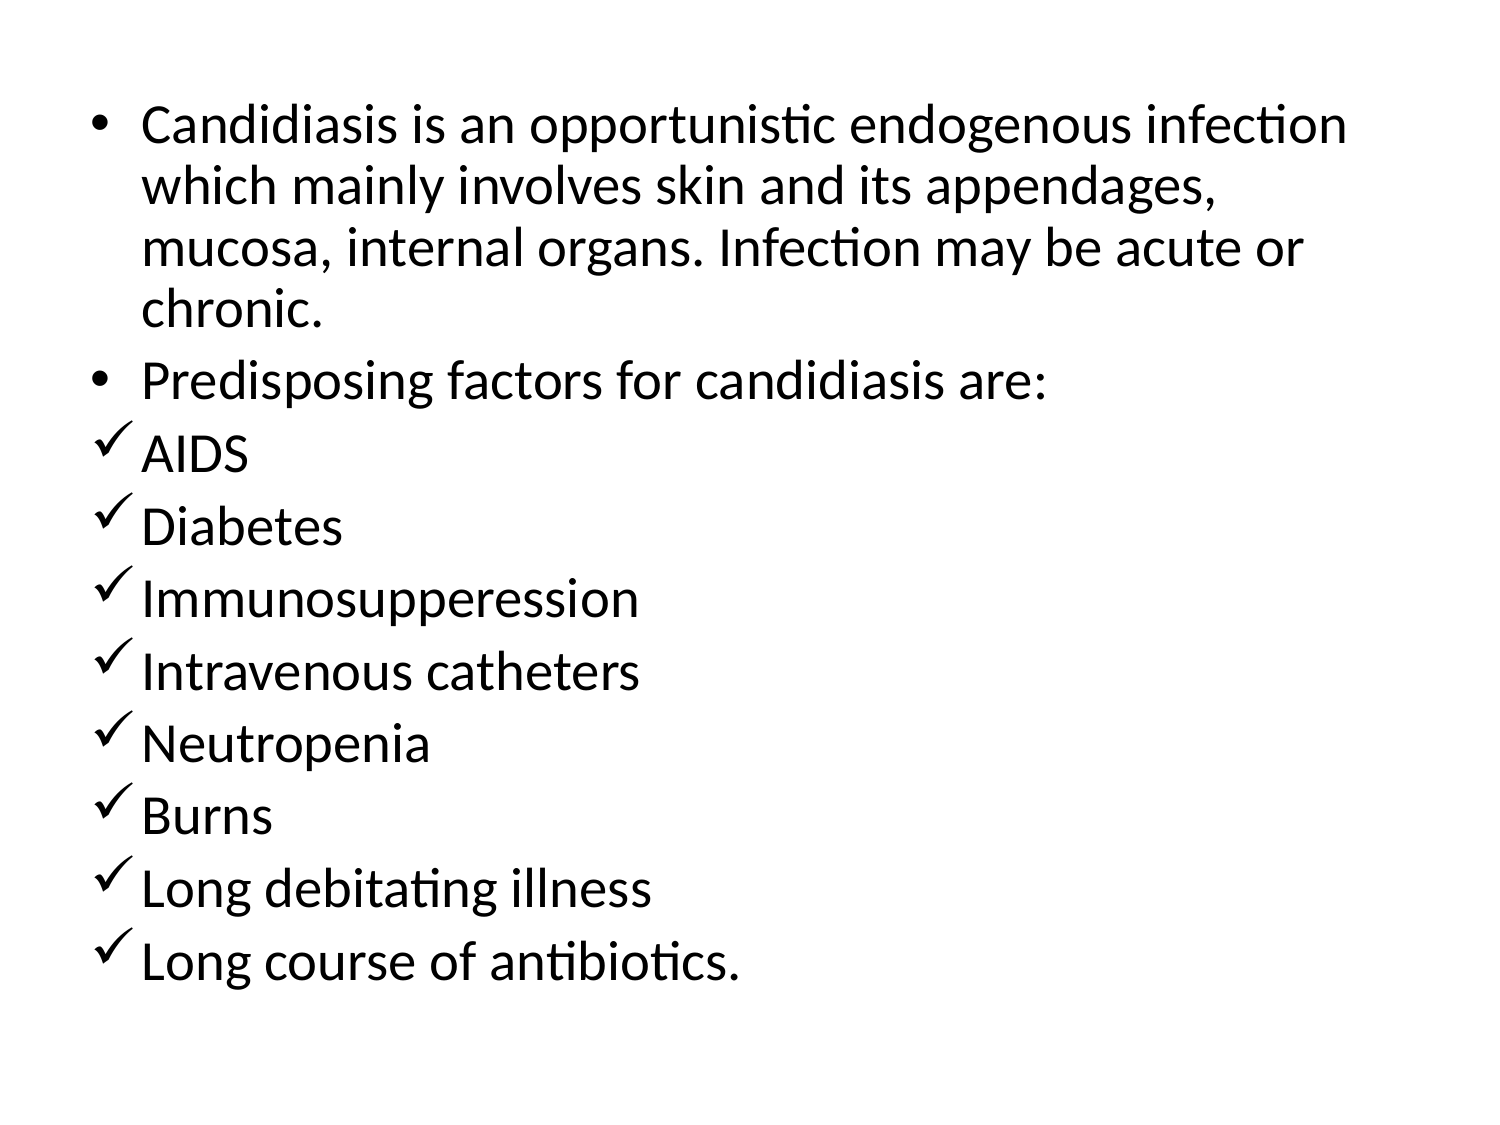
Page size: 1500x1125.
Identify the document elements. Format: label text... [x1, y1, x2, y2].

list Candidiasis is an opportunistic endogenous infection which mainly involves skin and its appendages, mucosa, internal organs. Infection may be acute or chronic. Predisposing factors for candidiasis are: AIDS Diabetes Immunosupperession Intravenous catheters Neutropenia Burns Long debitating illness Long course of antibiotics. [75, 87, 1425, 1005]
